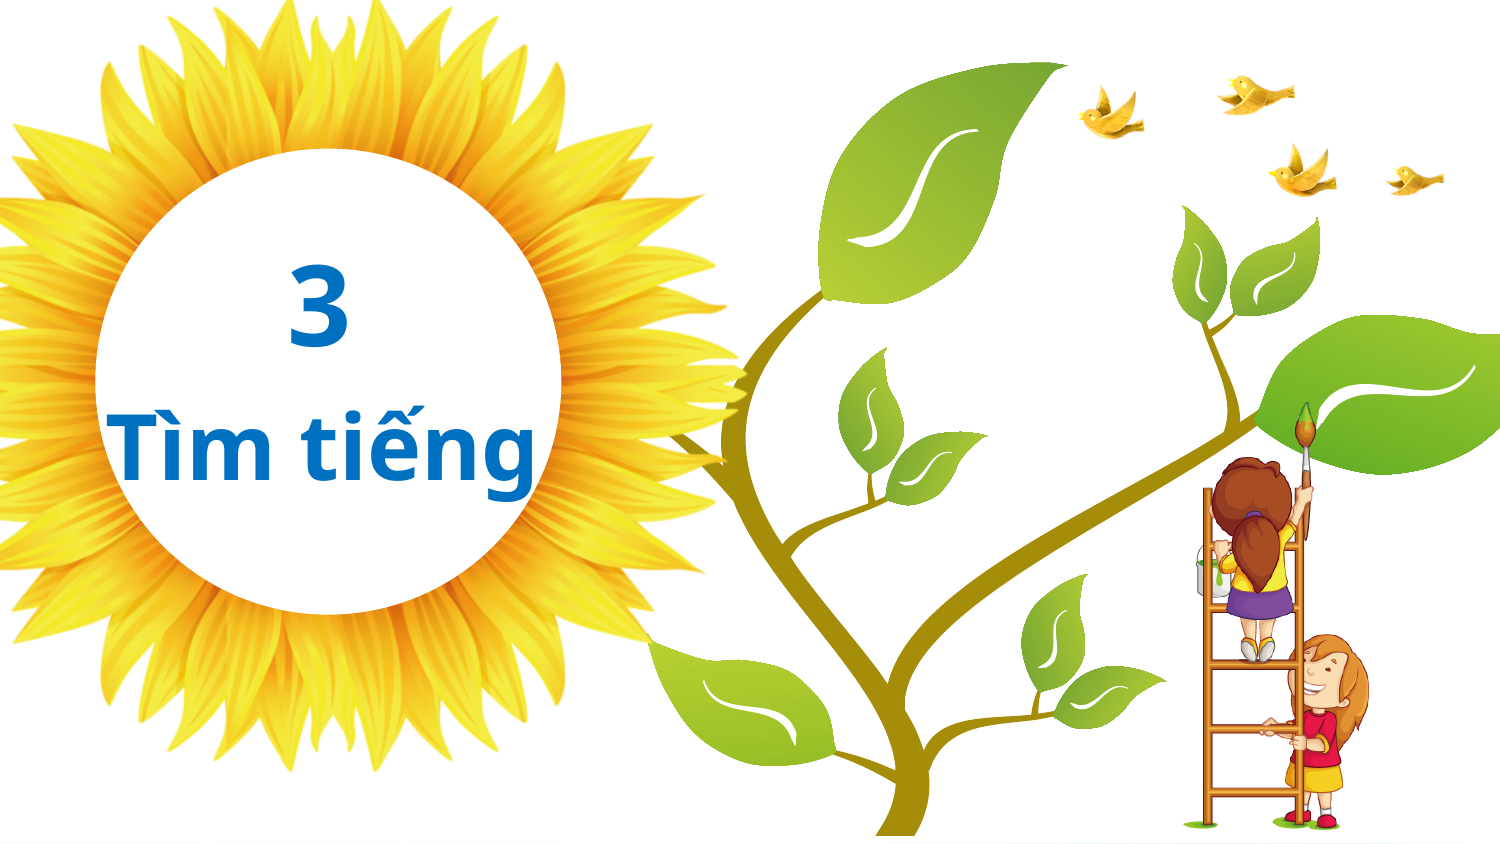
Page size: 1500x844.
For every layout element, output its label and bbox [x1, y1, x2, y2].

text_box [762, 456, 1178, 839]
text_box [875, 435, 996, 494]
text_box [1244, 206, 1315, 332]
text_box [839, 346, 910, 474]
text_box [762, 287, 825, 378]
picture [1074, 74, 1445, 199]
text_box [762, 644, 848, 753]
text_box [852, 5, 1026, 341]
picture [1183, 401, 1369, 831]
text_box [1251, 293, 1500, 467]
text_box [1167, 206, 1226, 324]
text_box [1050, 666, 1168, 725]
text_box [0, 0, 758, 777]
text_box [1024, 567, 1095, 695]
text_box [1201, 331, 1240, 400]
text_box [1230, 310, 1237, 325]
